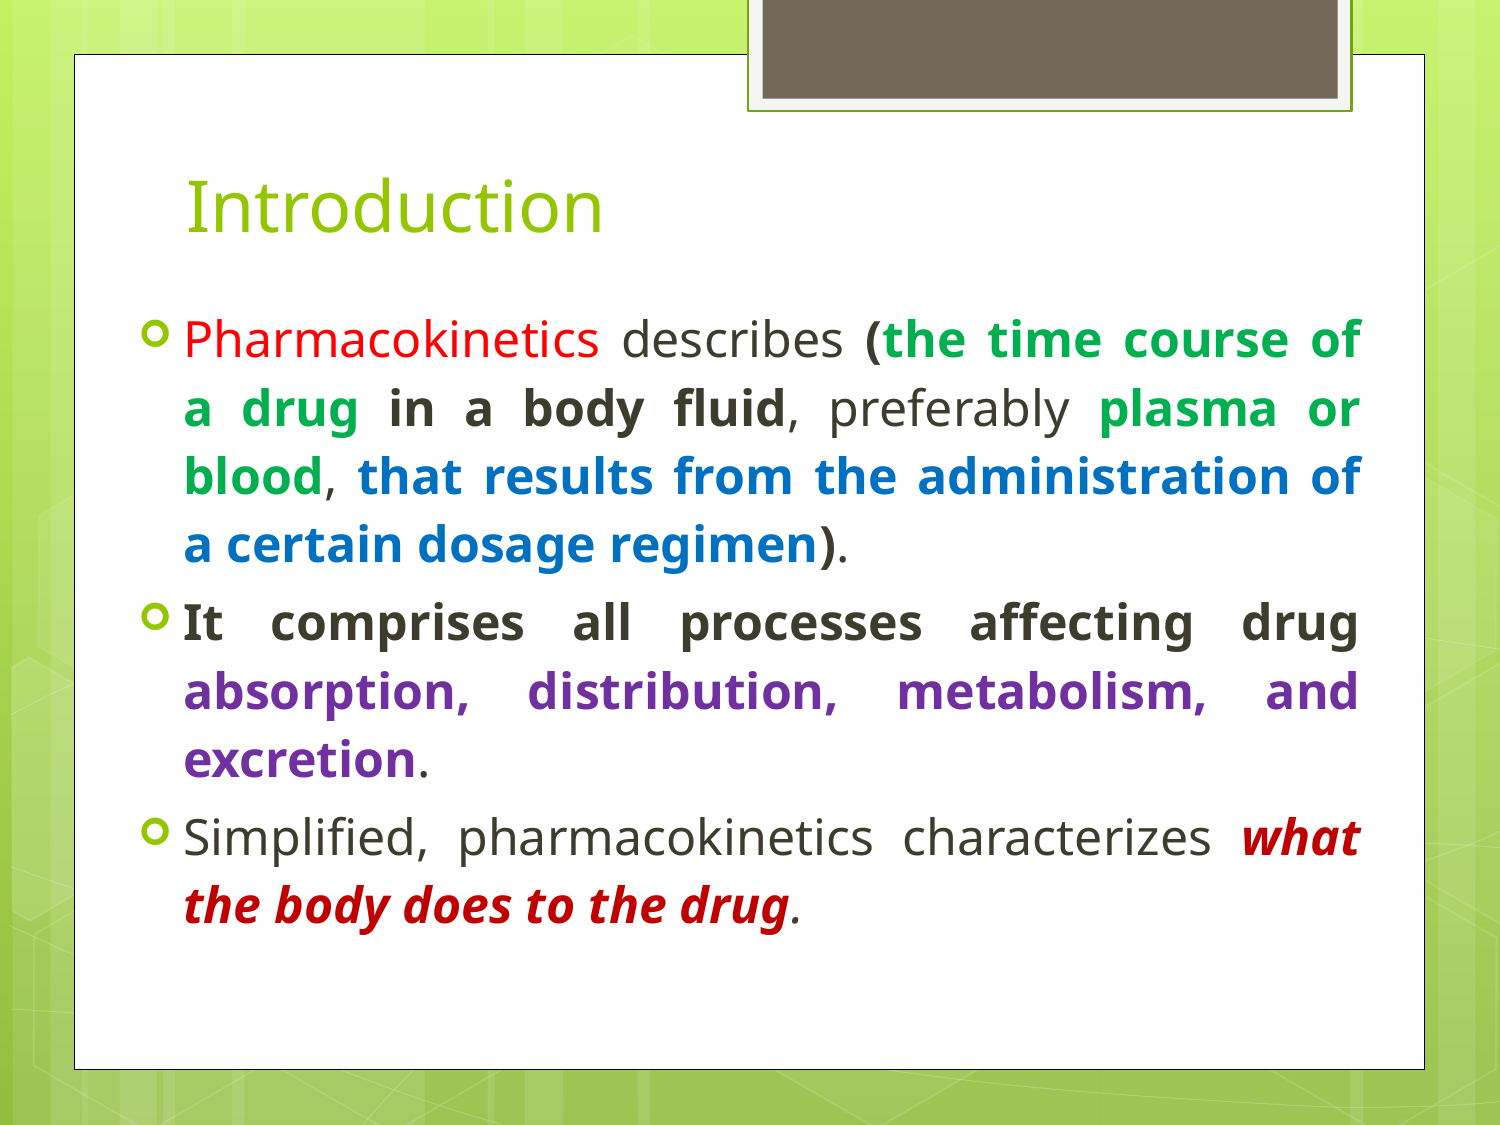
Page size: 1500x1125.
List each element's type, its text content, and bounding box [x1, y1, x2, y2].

title Introduction [171, 149, 1324, 262]
list Pharmacokinetics describes (the time course of a drug in a body fluid, preferably plasma or blood, that results from the administration of a certain dosage regimen). It comprises all processes affecting drug absorption, distribution, metabolism, and excretion. Simplified, pharmacokinetics characterizes what the body does to the drug. [112, 290, 1376, 953]
